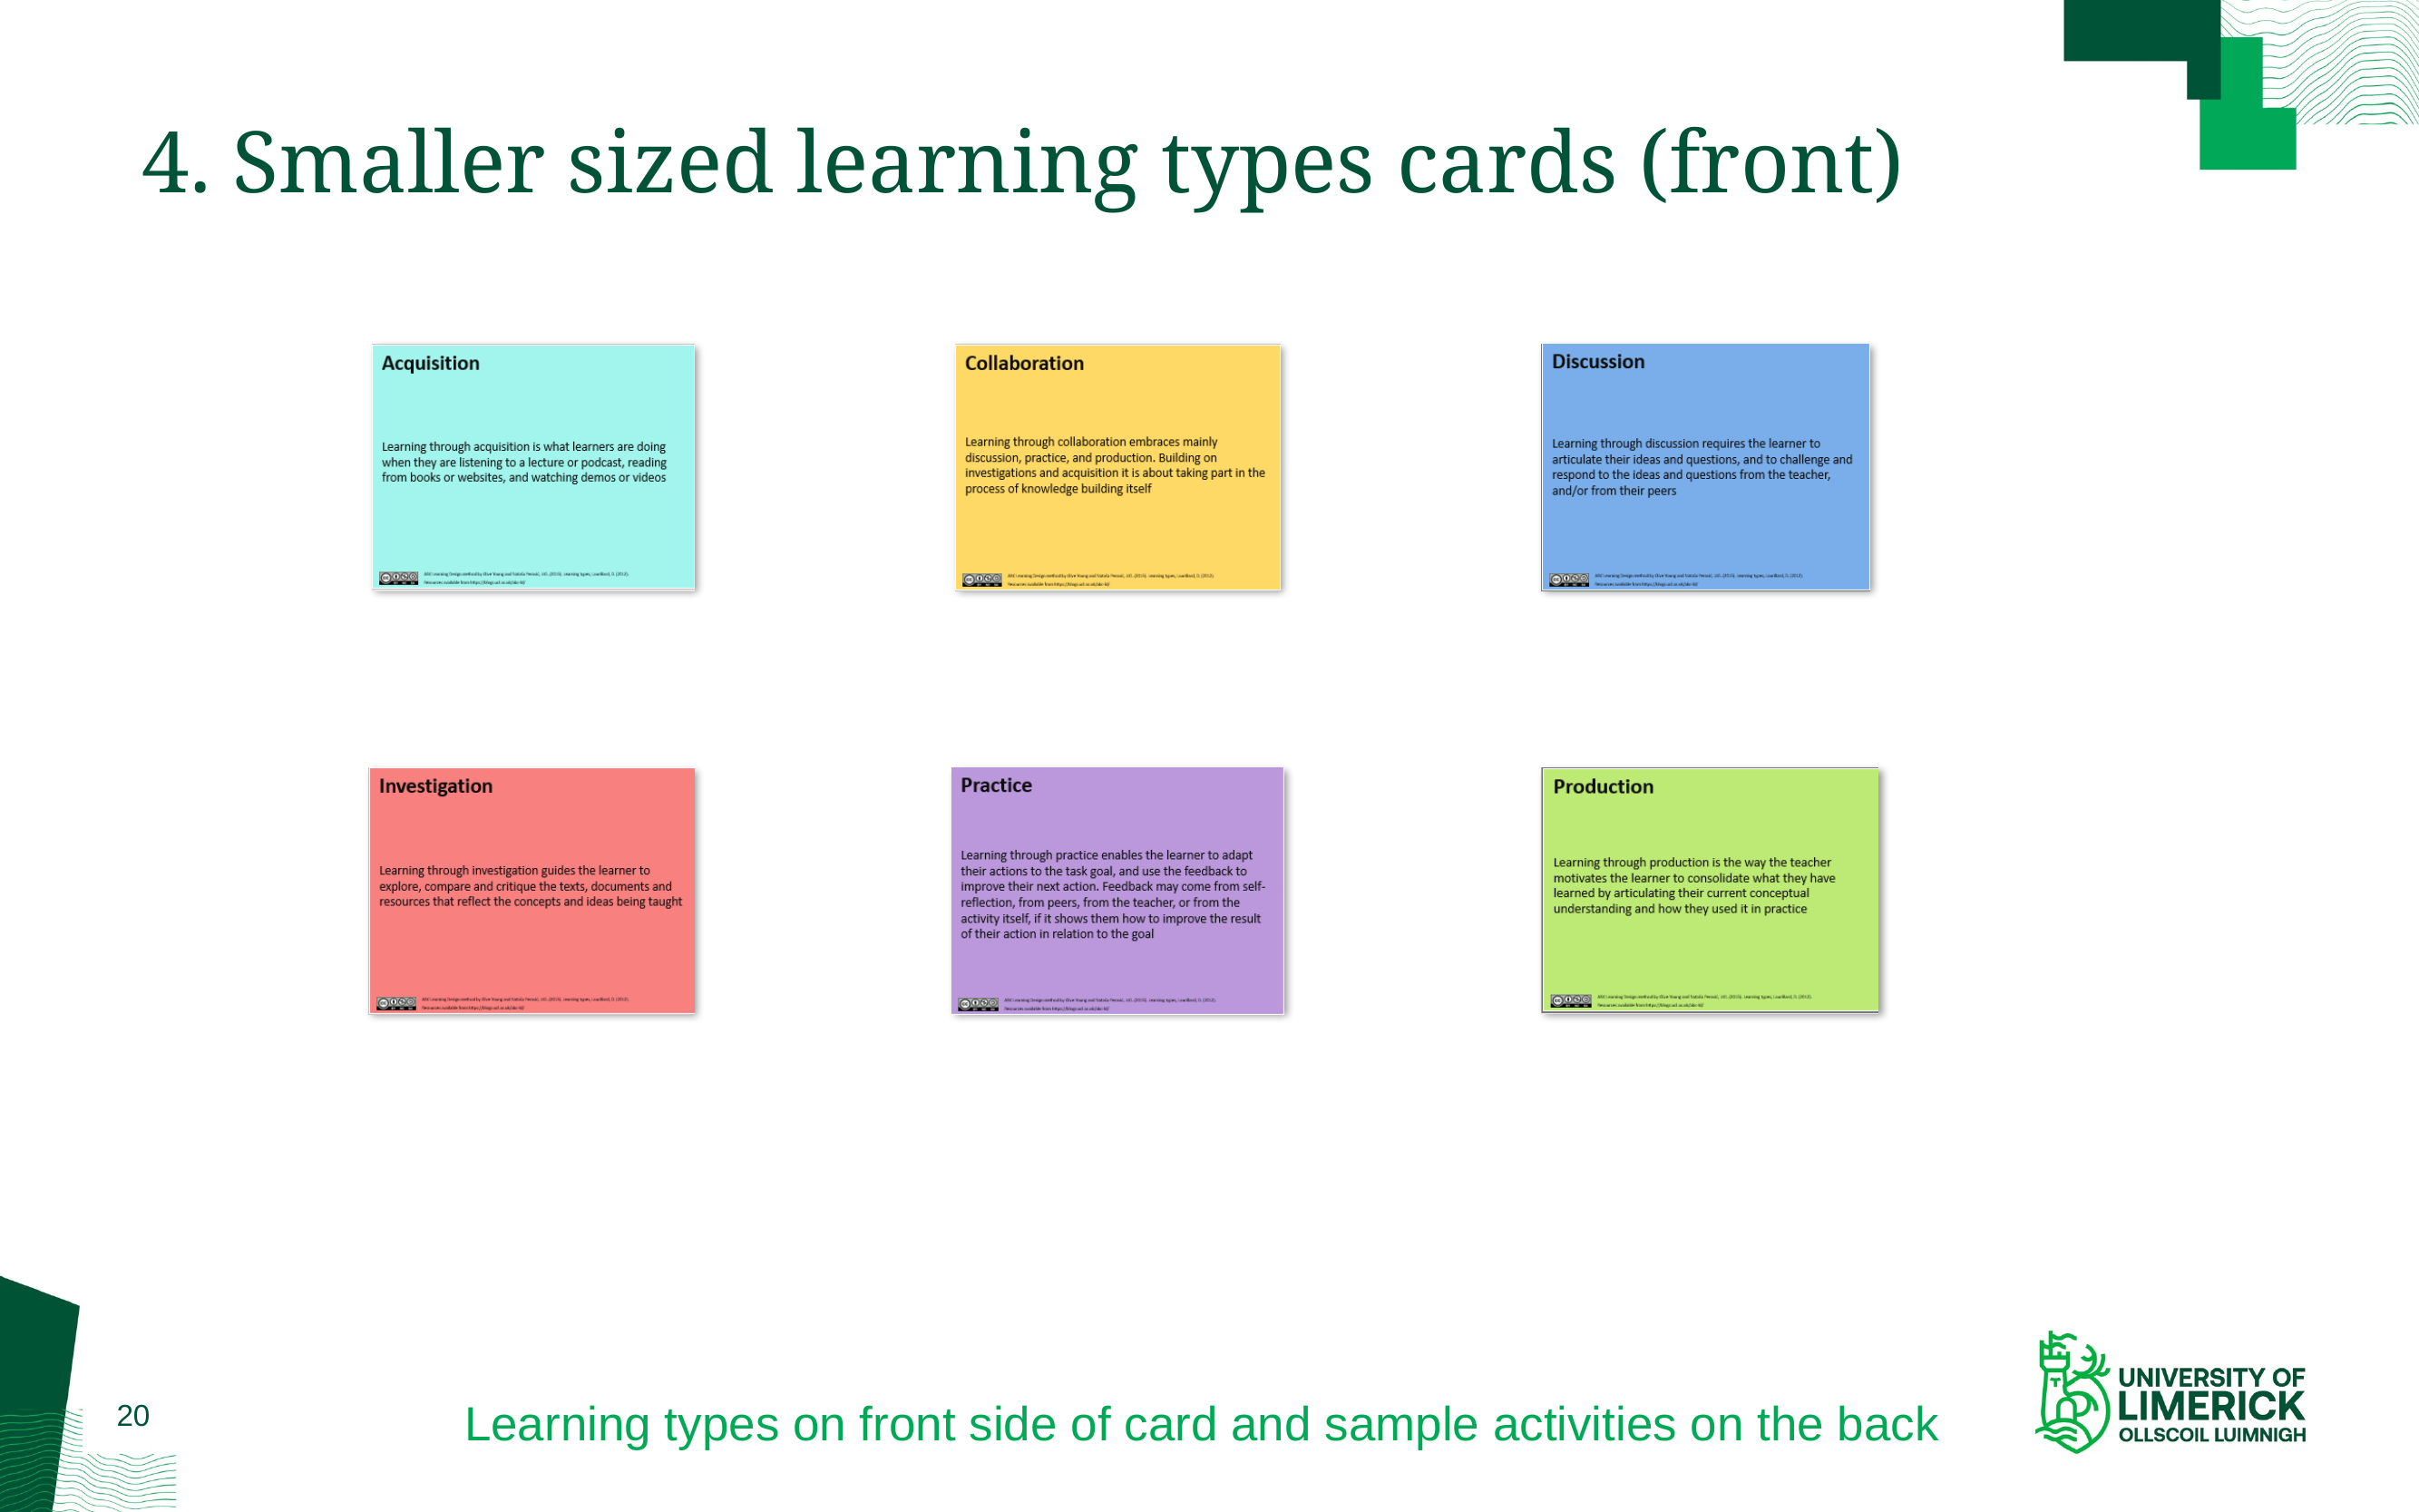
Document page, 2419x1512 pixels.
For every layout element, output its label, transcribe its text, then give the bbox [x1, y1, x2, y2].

picture [0, 0, 2419, 1512]
text_box Learning types on front side of card and sample activities on the back [390, 1386, 2015, 1458]
title 4. Smaller sized learning types cards (front) [128, 112, 2215, 268]
slide_number 20 [93, 1373, 164, 1454]
